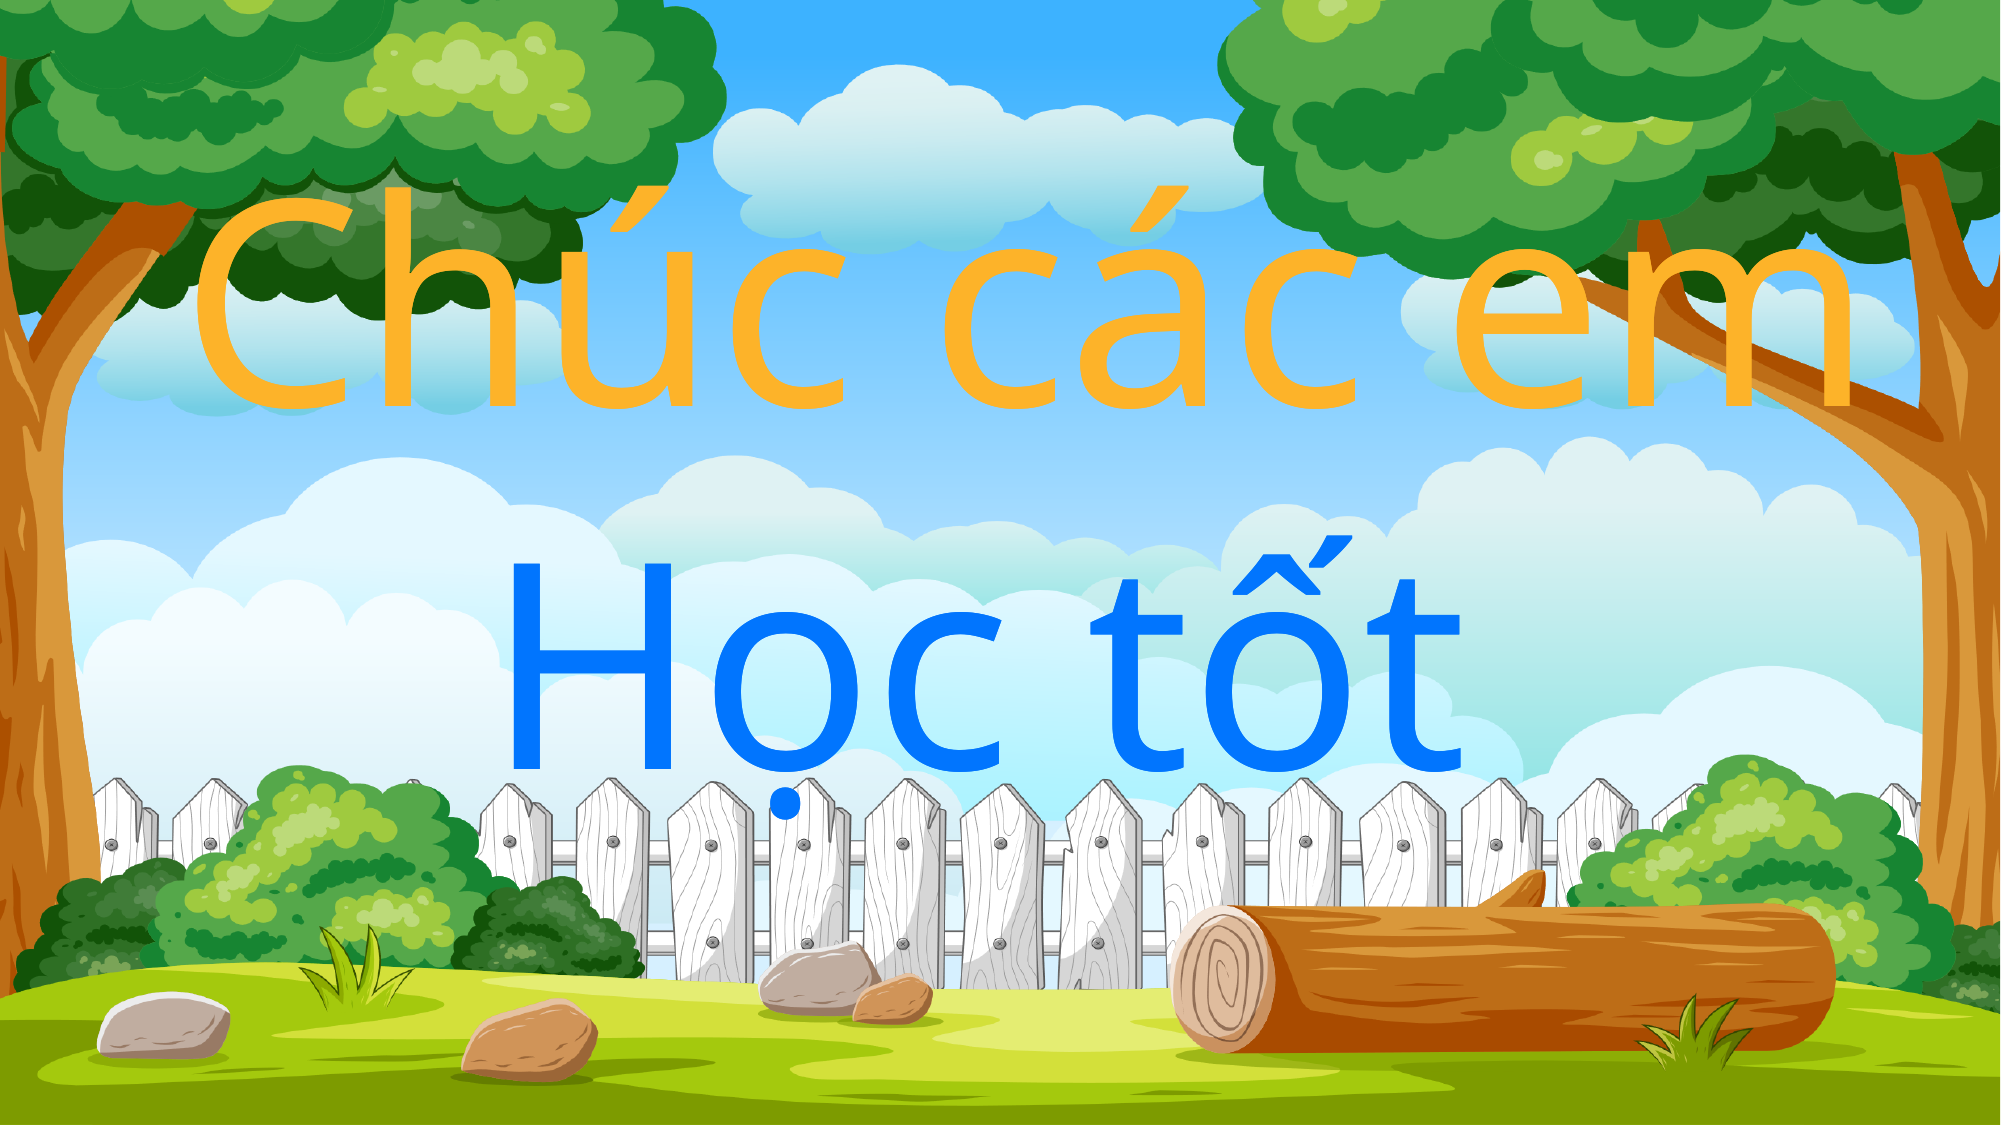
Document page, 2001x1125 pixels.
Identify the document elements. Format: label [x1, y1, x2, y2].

text_box [472, 474, 1572, 839]
picture [0, 0, 2001, 1125]
text_box [165, 111, 2000, 475]
